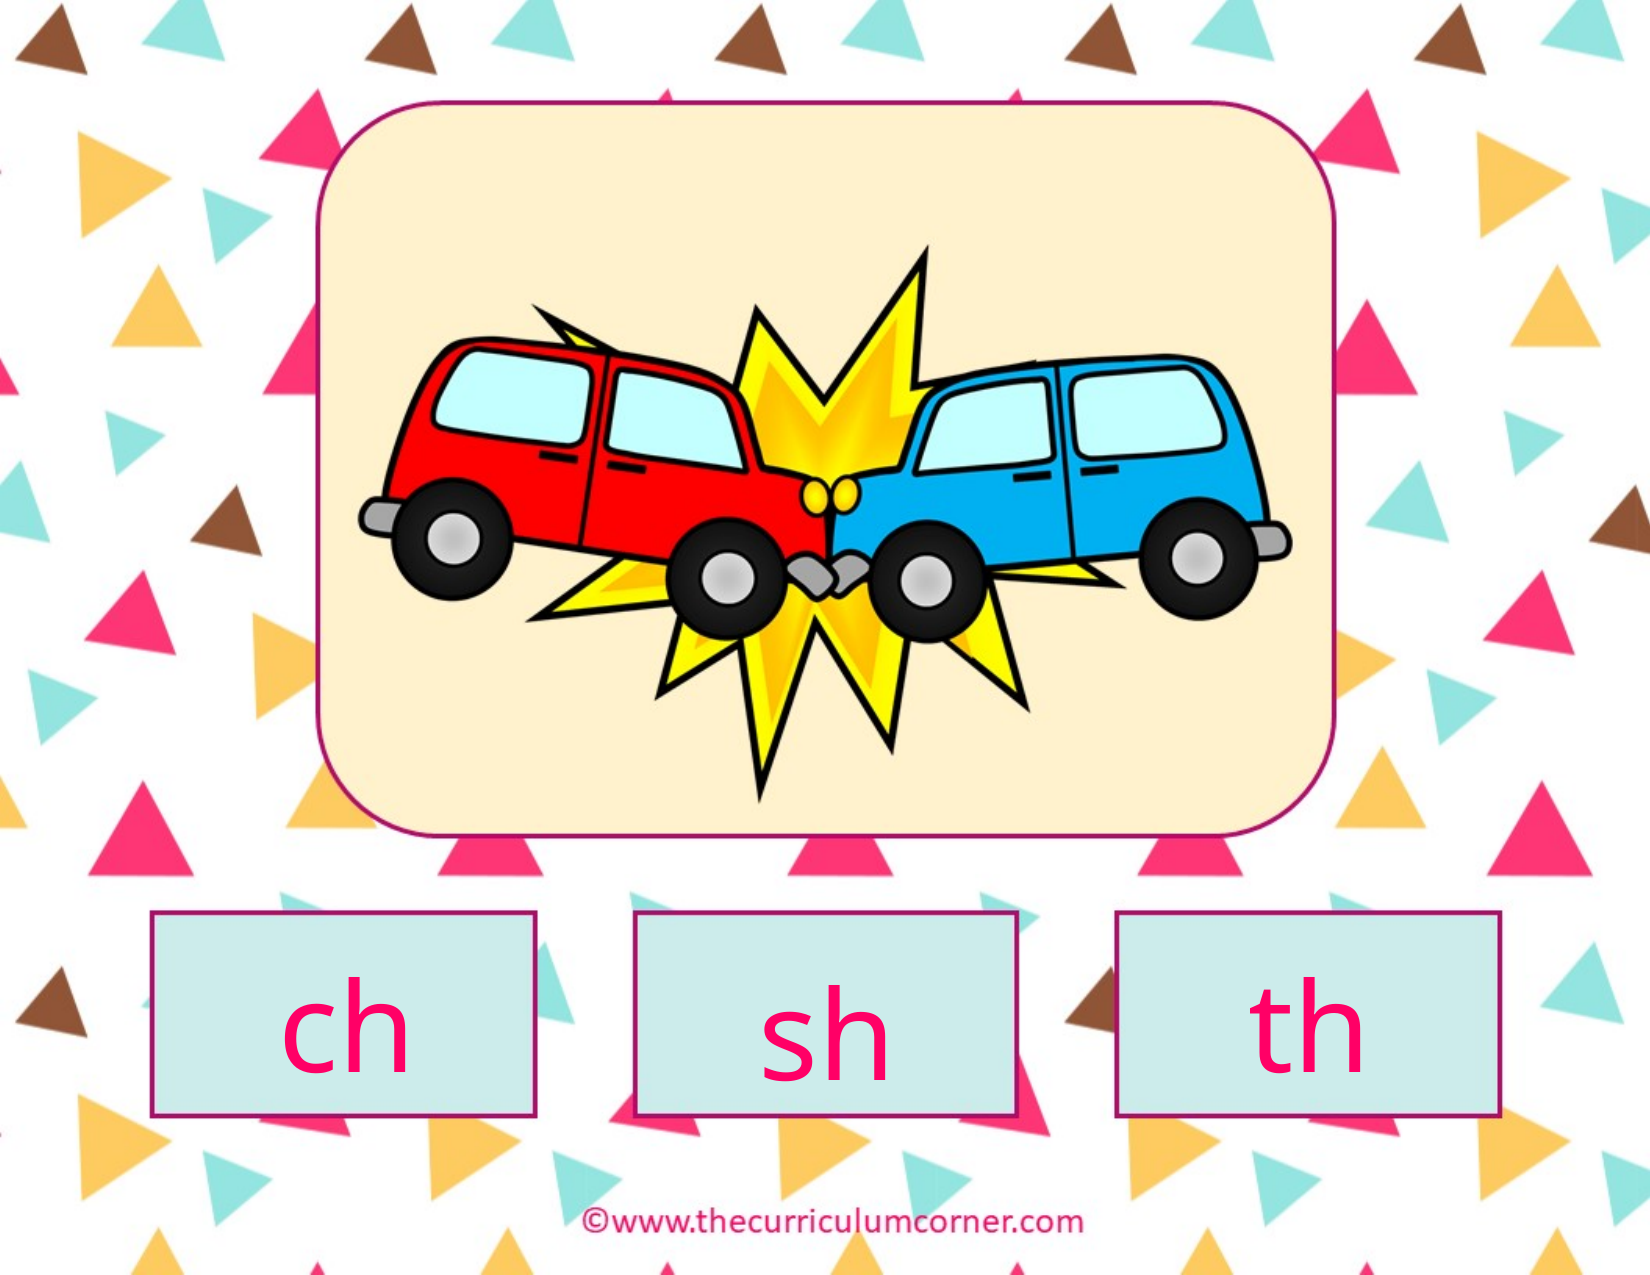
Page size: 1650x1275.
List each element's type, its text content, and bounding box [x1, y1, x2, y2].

picture [0, 0, 1650, 1275]
text_box th [1120, 940, 1499, 1105]
text_box ch [158, 940, 536, 1105]
text_box sh [638, 947, 1016, 1113]
